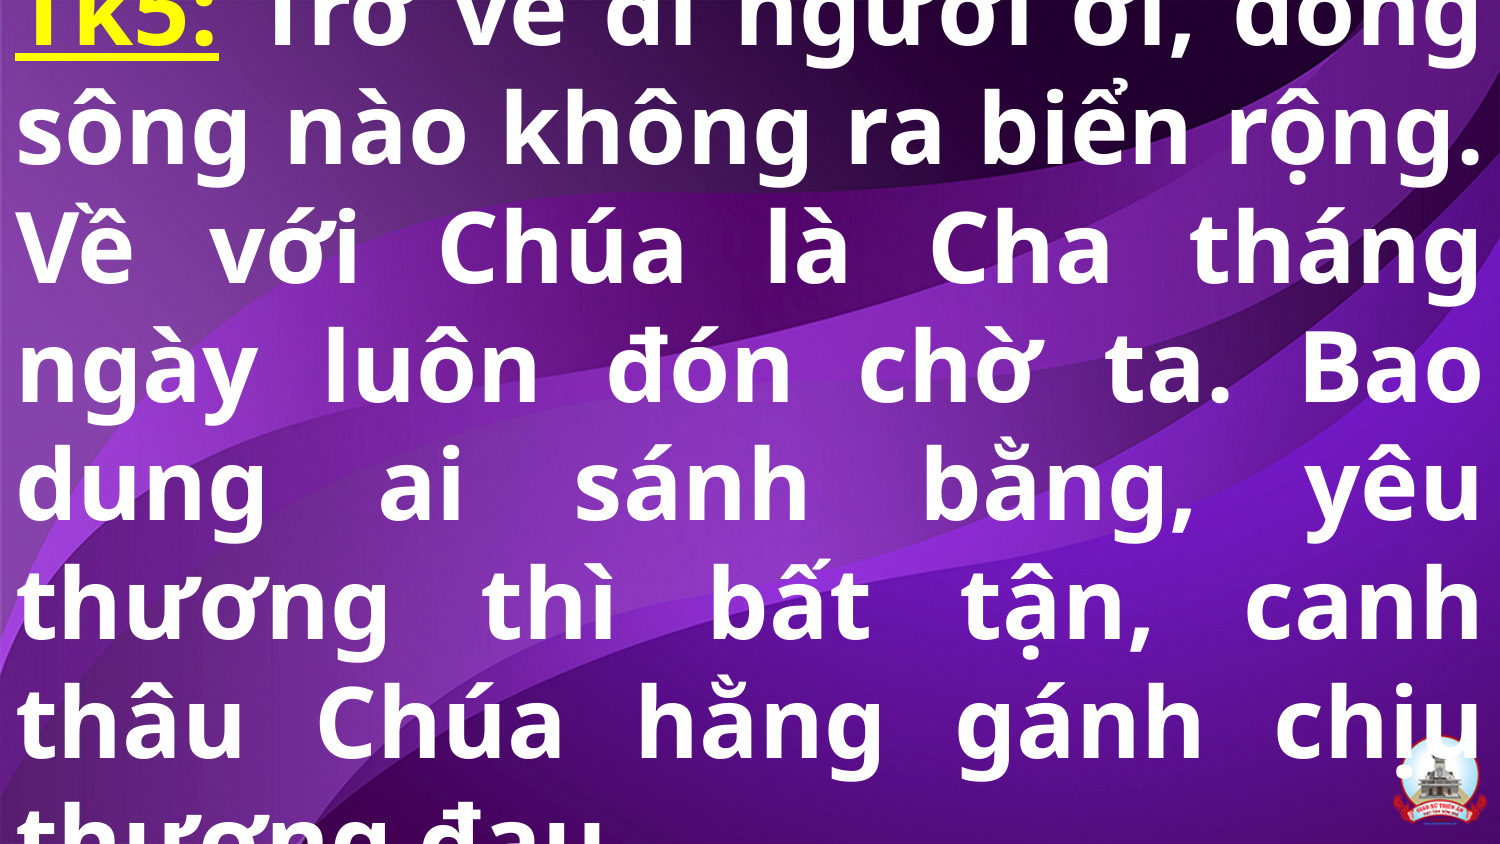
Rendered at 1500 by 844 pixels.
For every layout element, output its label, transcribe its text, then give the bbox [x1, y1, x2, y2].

title Tk5: Trở về đi người ơi, dòng sông nào không ra biển rộng. Về với Chúa là Cha tháng ngày luôn đón chờ ta. Bao dung ai sánh bằng, yêu thương thì bất tận, canh thâu Chúa hằng gánh chịu thương đau. [0, 0, 1500, 844]
